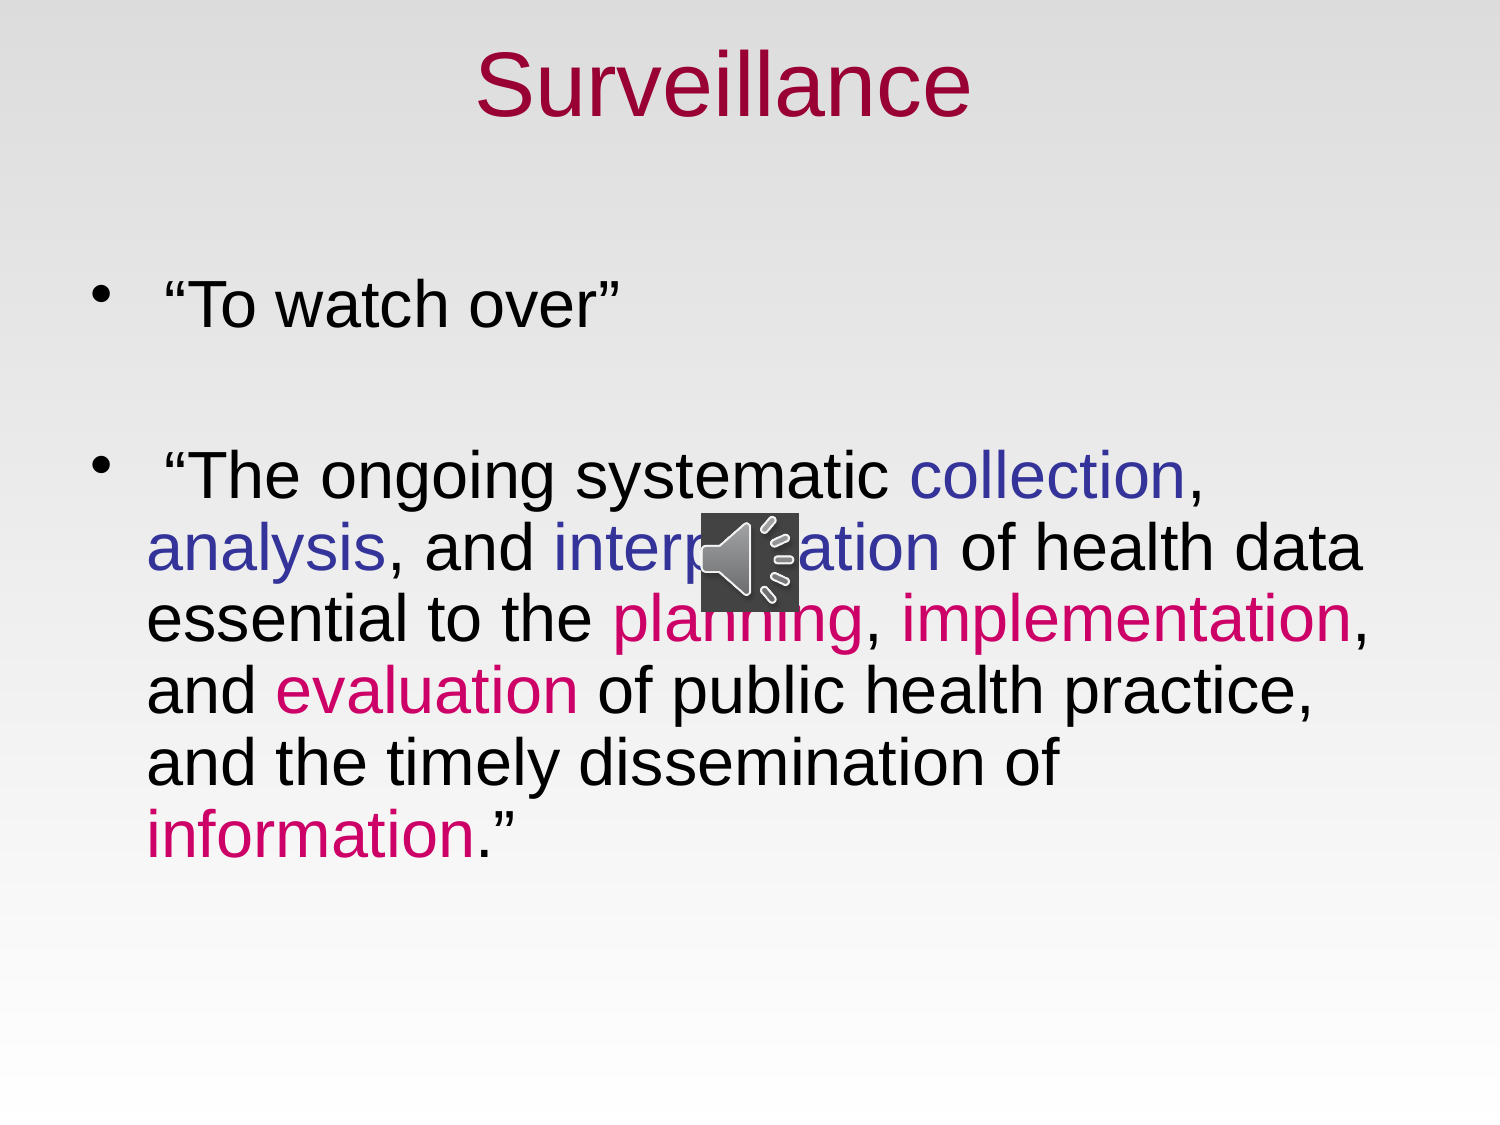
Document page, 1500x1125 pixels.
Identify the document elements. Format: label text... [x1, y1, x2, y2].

title Surveillance [112, 7, 1388, 154]
picture [699, 512, 801, 613]
list “To watch over” “The ongoing systematic collection, analysis, and interpretation of health data essential to the planning, implementation, and evaluation of public health practice, and the timely dissemination of information.” [75, 262, 1425, 1005]
